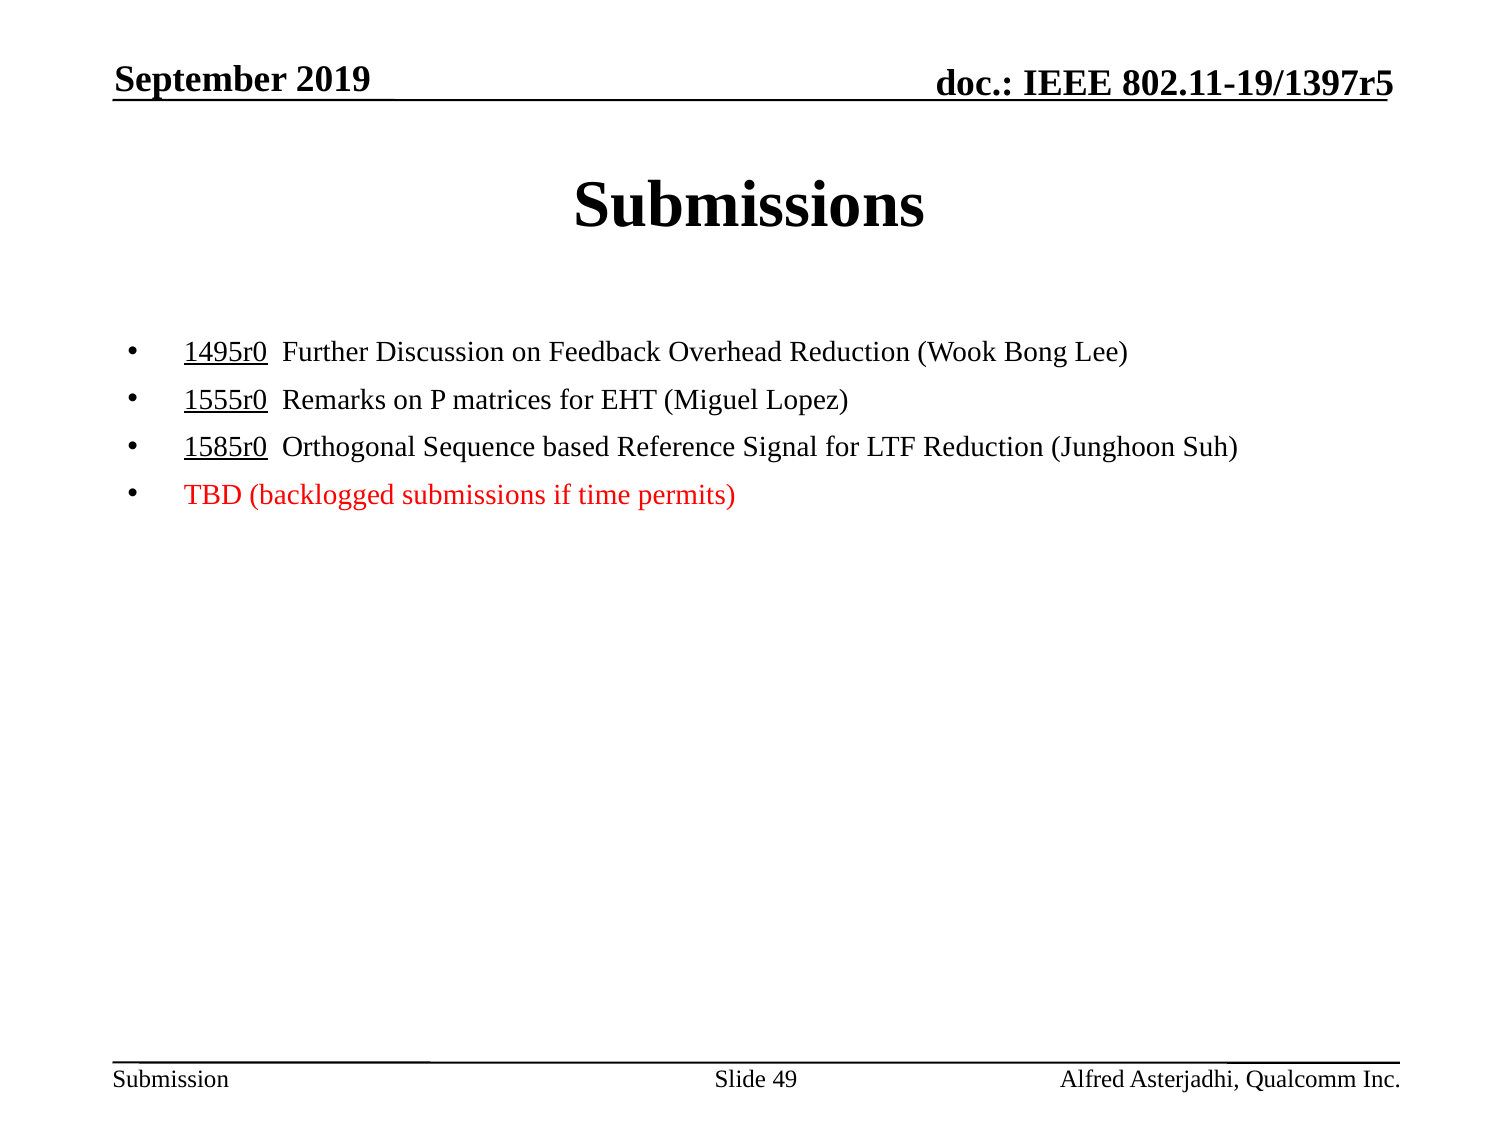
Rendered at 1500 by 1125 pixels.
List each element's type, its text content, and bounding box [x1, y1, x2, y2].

slide_number Slide 49 [712, 1061, 800, 1123]
footer Alfred Asterjadhi, Qualcomm Inc. [878, 1061, 1402, 1093]
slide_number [114, 54, 423, 100]
title Submissions [112, 112, 1388, 288]
list 1495r0 Further Discussion on Feedback Overhead Reduction (Wook Bong Lee) 1555r0 Remarks on P matrices for EHT (Miguel Lopez) 1585r0 Orthogonal Sequence based Reference Signal for LTF Reduction (Junghoon Suh) TBD (backlogged submissions if time permits) [112, 324, 1388, 1000]
